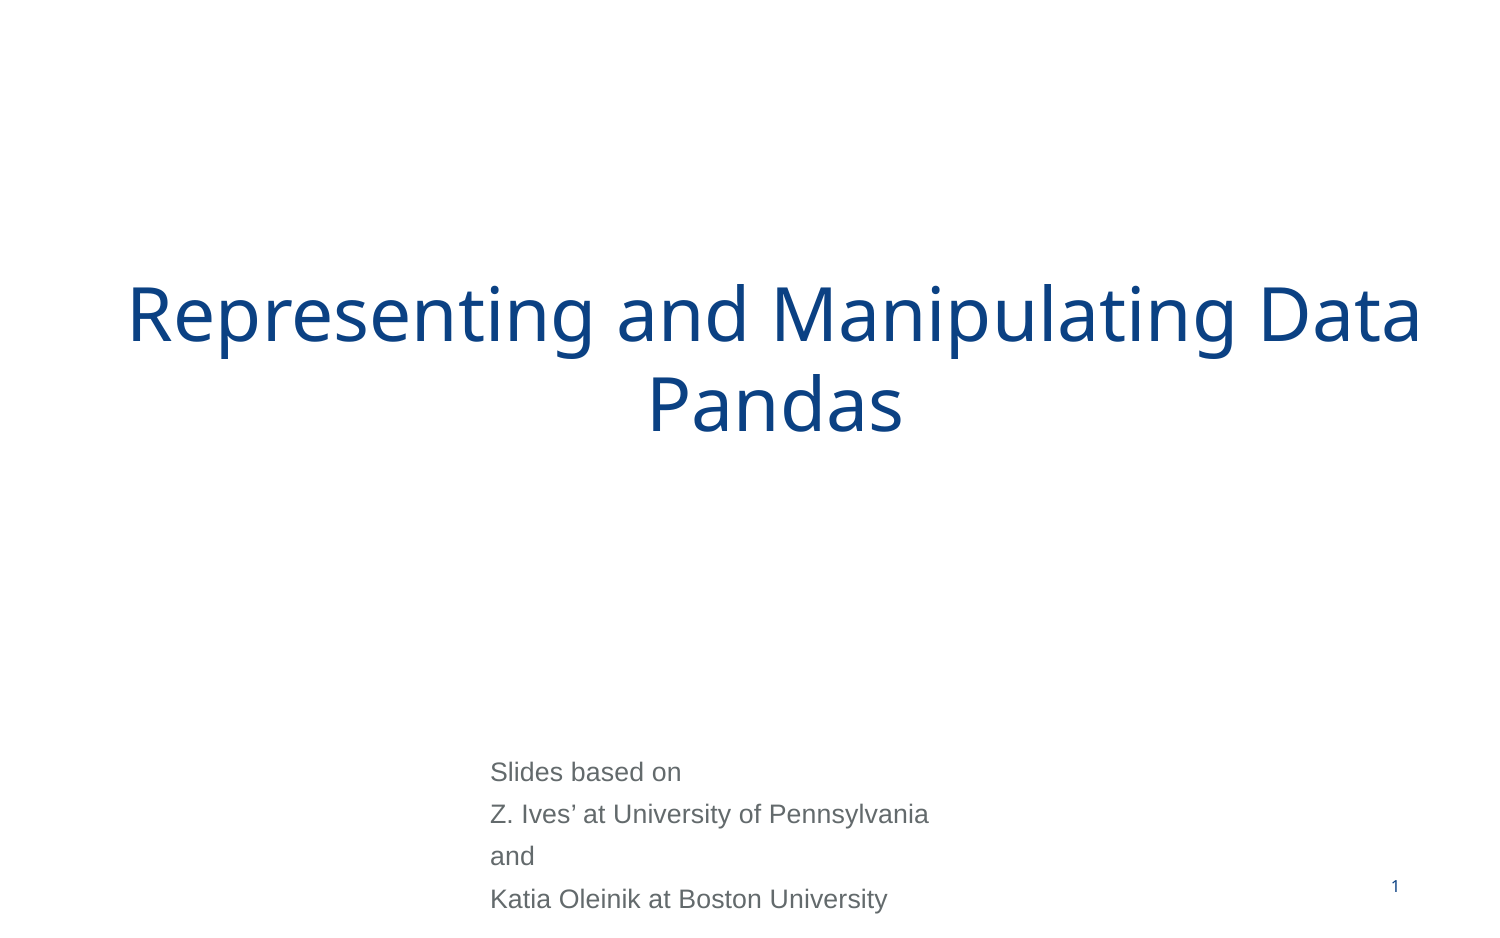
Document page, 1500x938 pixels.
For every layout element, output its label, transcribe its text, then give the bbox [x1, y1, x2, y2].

text_box Representing and Manipulating Data Pandas [108, 177, 1443, 536]
text_box Slides based on Z. Ives’ at University of Pennsylvania and Katia Oleinik at Boston University [475, 747, 1471, 923]
